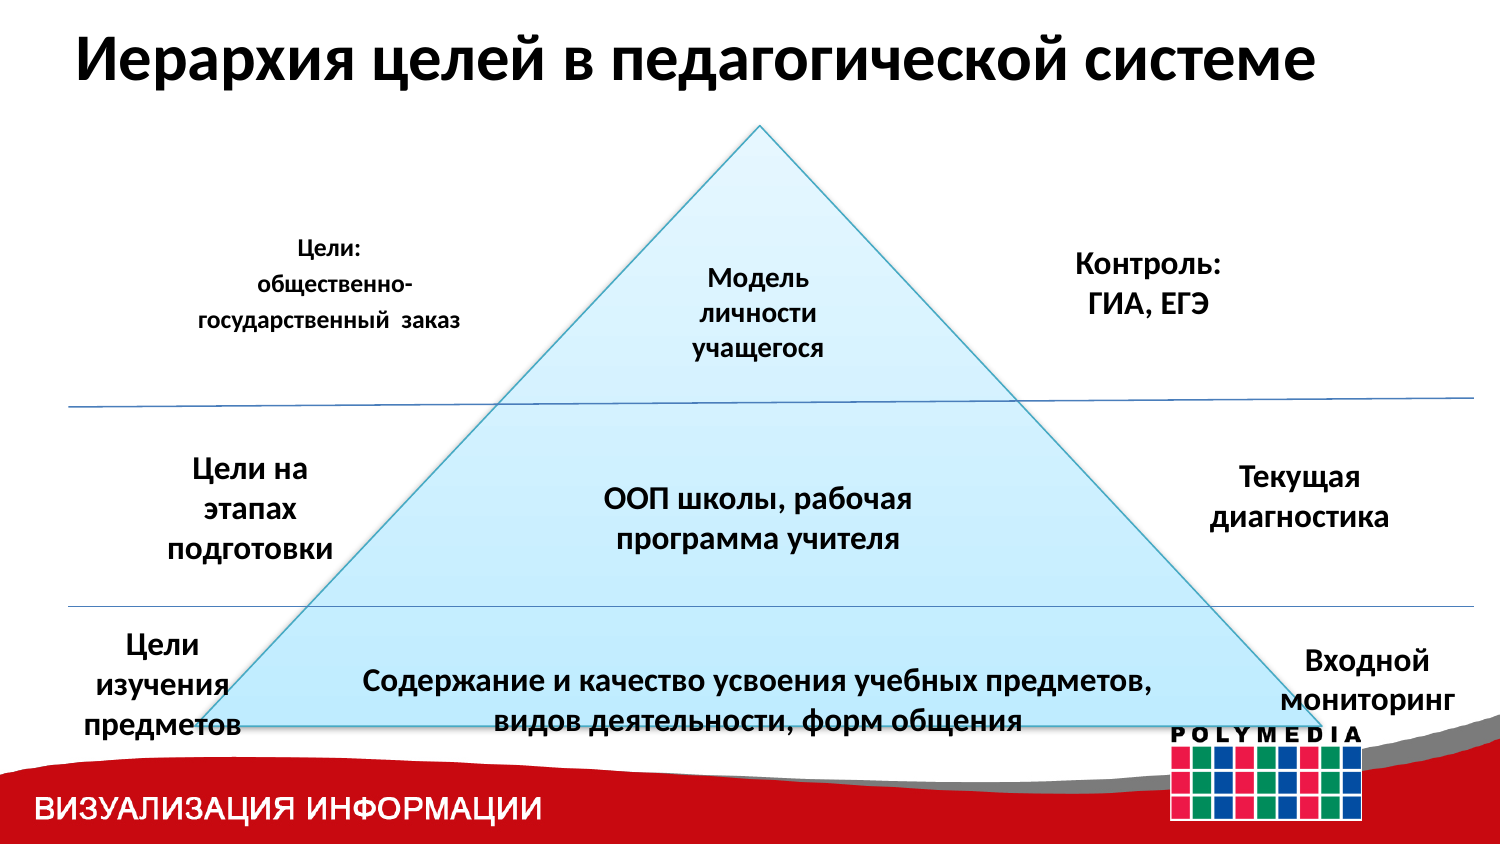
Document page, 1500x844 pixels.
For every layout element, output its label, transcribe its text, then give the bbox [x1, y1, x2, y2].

text_box Цели на этапах подготовки [144, 439, 357, 574]
text_box Цели: общественно- государственный заказ [108, 223, 550, 342]
text_box ООП школы, рабочая программа учителя [528, 469, 989, 564]
text_box Содержание и качество усвоения учебных предметов, видов деятельности, форм общения [344, 650, 1172, 746]
text_box [504, 124, 1014, 396]
text_box [307, 415, 1210, 605]
text_box Модель личности учащегося [669, 250, 847, 371]
picture [0, 0, 1500, 844]
text_box Входной мониторинг [1261, 630, 1474, 725]
text_box Цели изучения предметов [68, 615, 258, 750]
title Иерархия целей в педагогической системе [21, 5, 1372, 102]
text_box [258, 615, 1323, 728]
text_box Контроль: ГИА, ЕГЭ [1036, 234, 1262, 329]
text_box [68, 397, 1474, 408]
text_box Текущая диагностика [1164, 446, 1436, 542]
